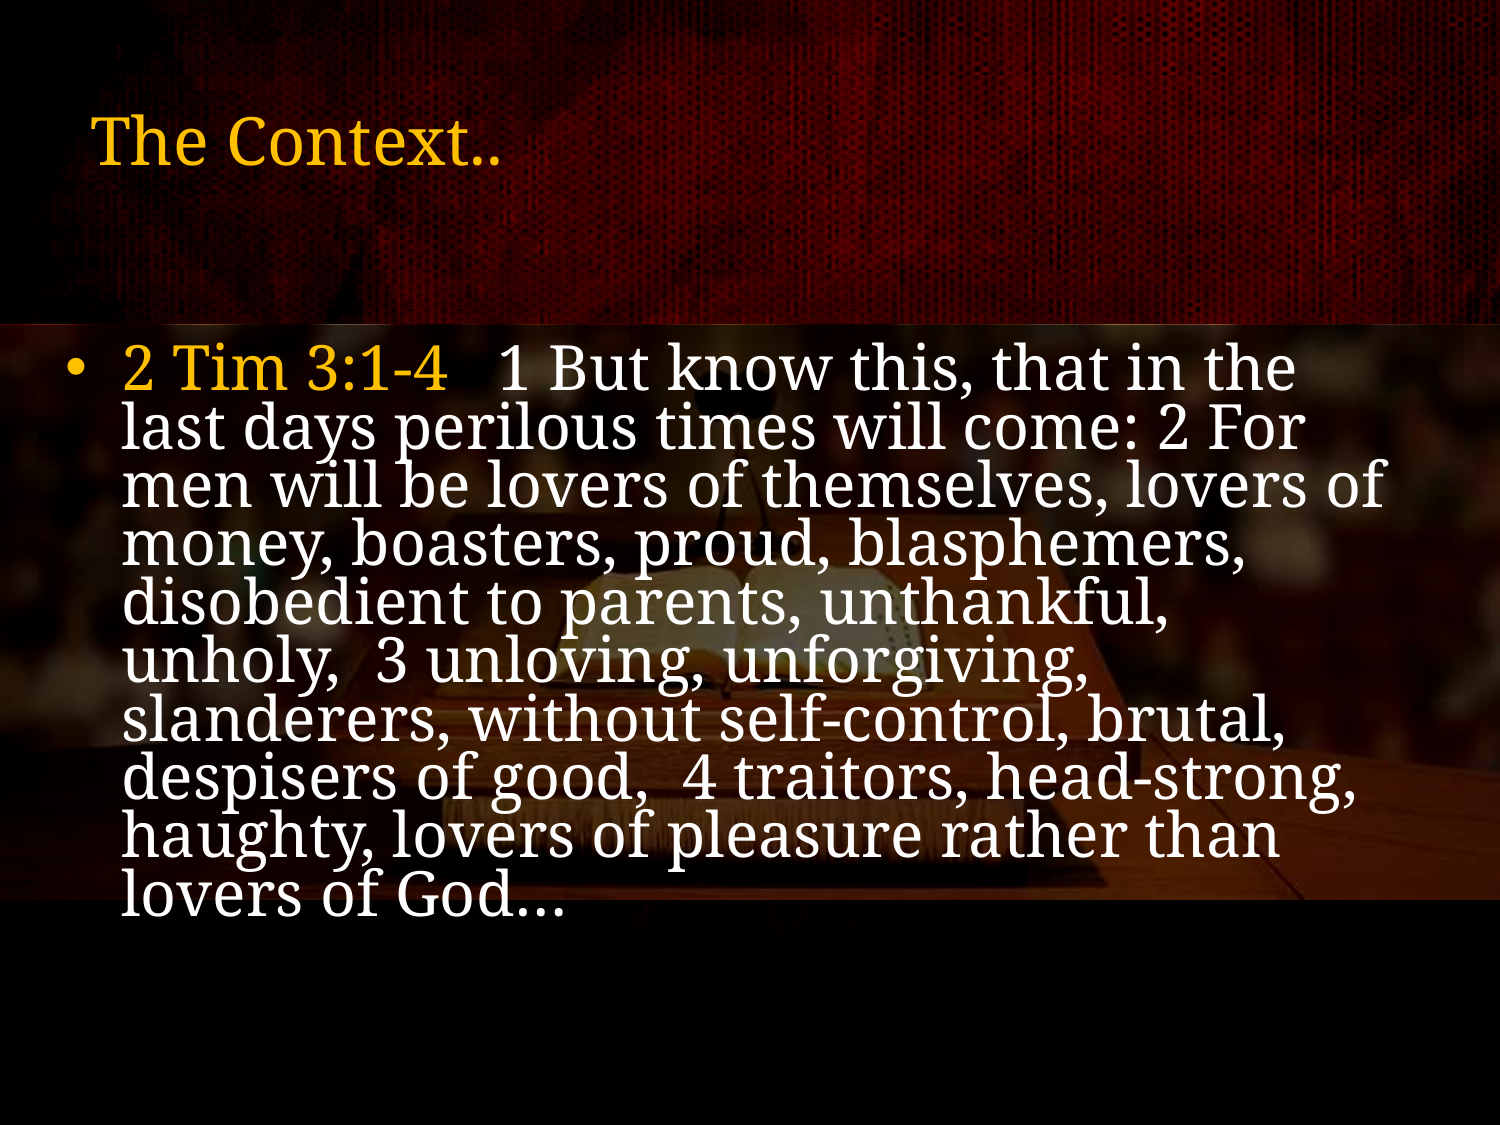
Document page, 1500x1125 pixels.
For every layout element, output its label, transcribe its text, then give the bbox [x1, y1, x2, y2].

title The Context.. [75, 45, 925, 233]
list 2 Tim 3:1-4 1 But know this, that in the last days perilous times will come: 2 For men will be lovers of themselves, lovers of money, boasters, proud, blasphemers, disobedient to parents, unthankful, unholy, 3 unloving, unforgiving, slanderers, without self-control, brutal, despisers of good, 4 traitors, head-strong, haughty, lovers of pleasure rather than lovers of God… [50, 337, 1413, 1000]
picture [0, 324, 1500, 900]
